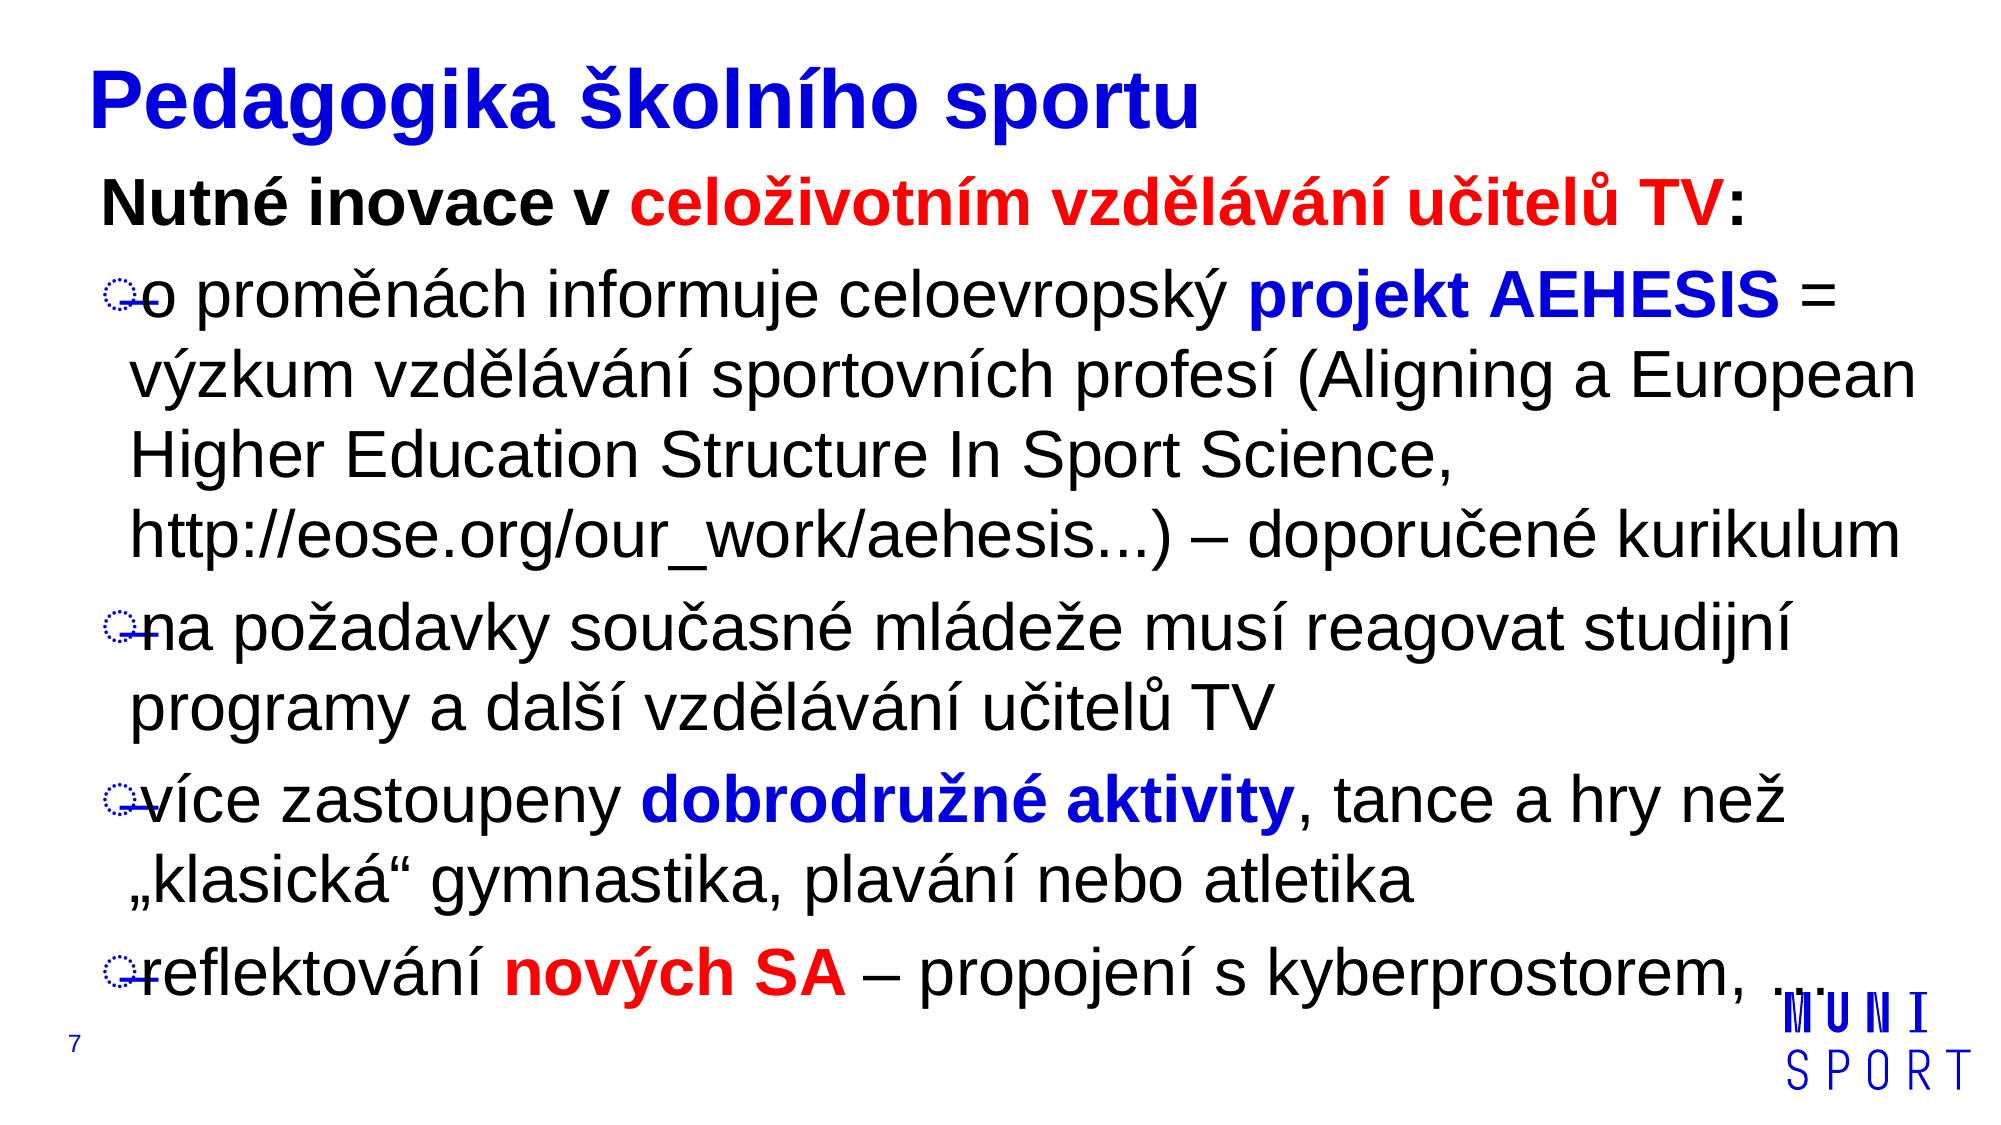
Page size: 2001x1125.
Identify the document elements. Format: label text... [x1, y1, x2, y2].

list Nutné inovace v celoživotním vzdělávání učitelů TV: o proměnách informuje celoevropský projekt AEHESIS = výzkum vzdělávání sportovních profesí (Aligning a European Higher Education Structure In Sport Science, http://eose.org/our_work/aehesis...) – doporučené kurikulum na požadavky současné mládeže musí reagovat studijní programy a další vzdělávání učitelů TV více zastoupeny dobrodružné aktivity, tance a hry než „klasická“ gymnastika, plavání nebo atletika reflektování nových SA – propojení s kyberprostorem, … [88, 158, 1934, 1083]
title Pedagogika školního sportu [88, 62, 1853, 137]
slide_number 7 [67, 1021, 88, 1063]
